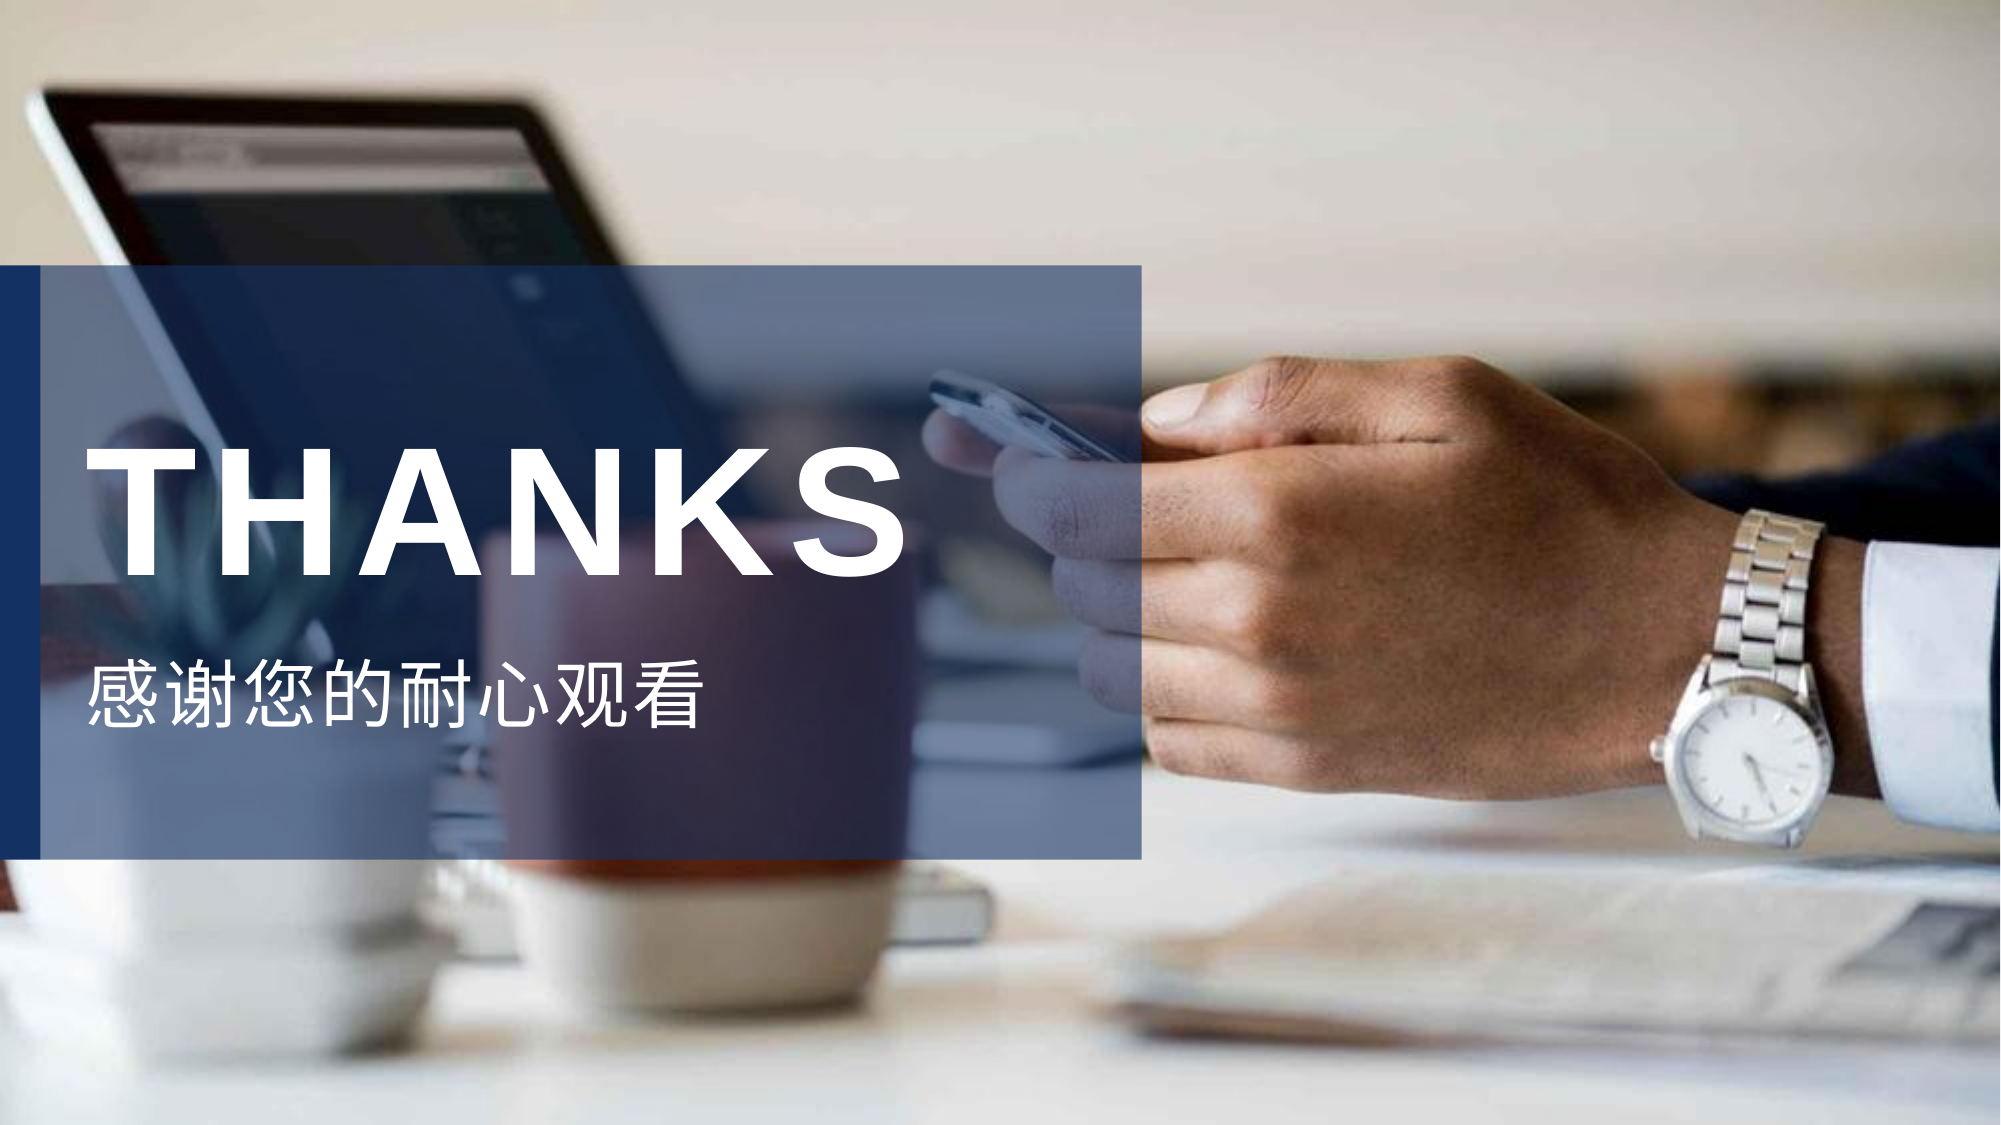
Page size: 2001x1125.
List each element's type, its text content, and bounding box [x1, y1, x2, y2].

list 感谢您的耐心观看 [71, 620, 1113, 771]
picture [0, 0, 2001, 1125]
title THANKS [71, 360, 1113, 613]
